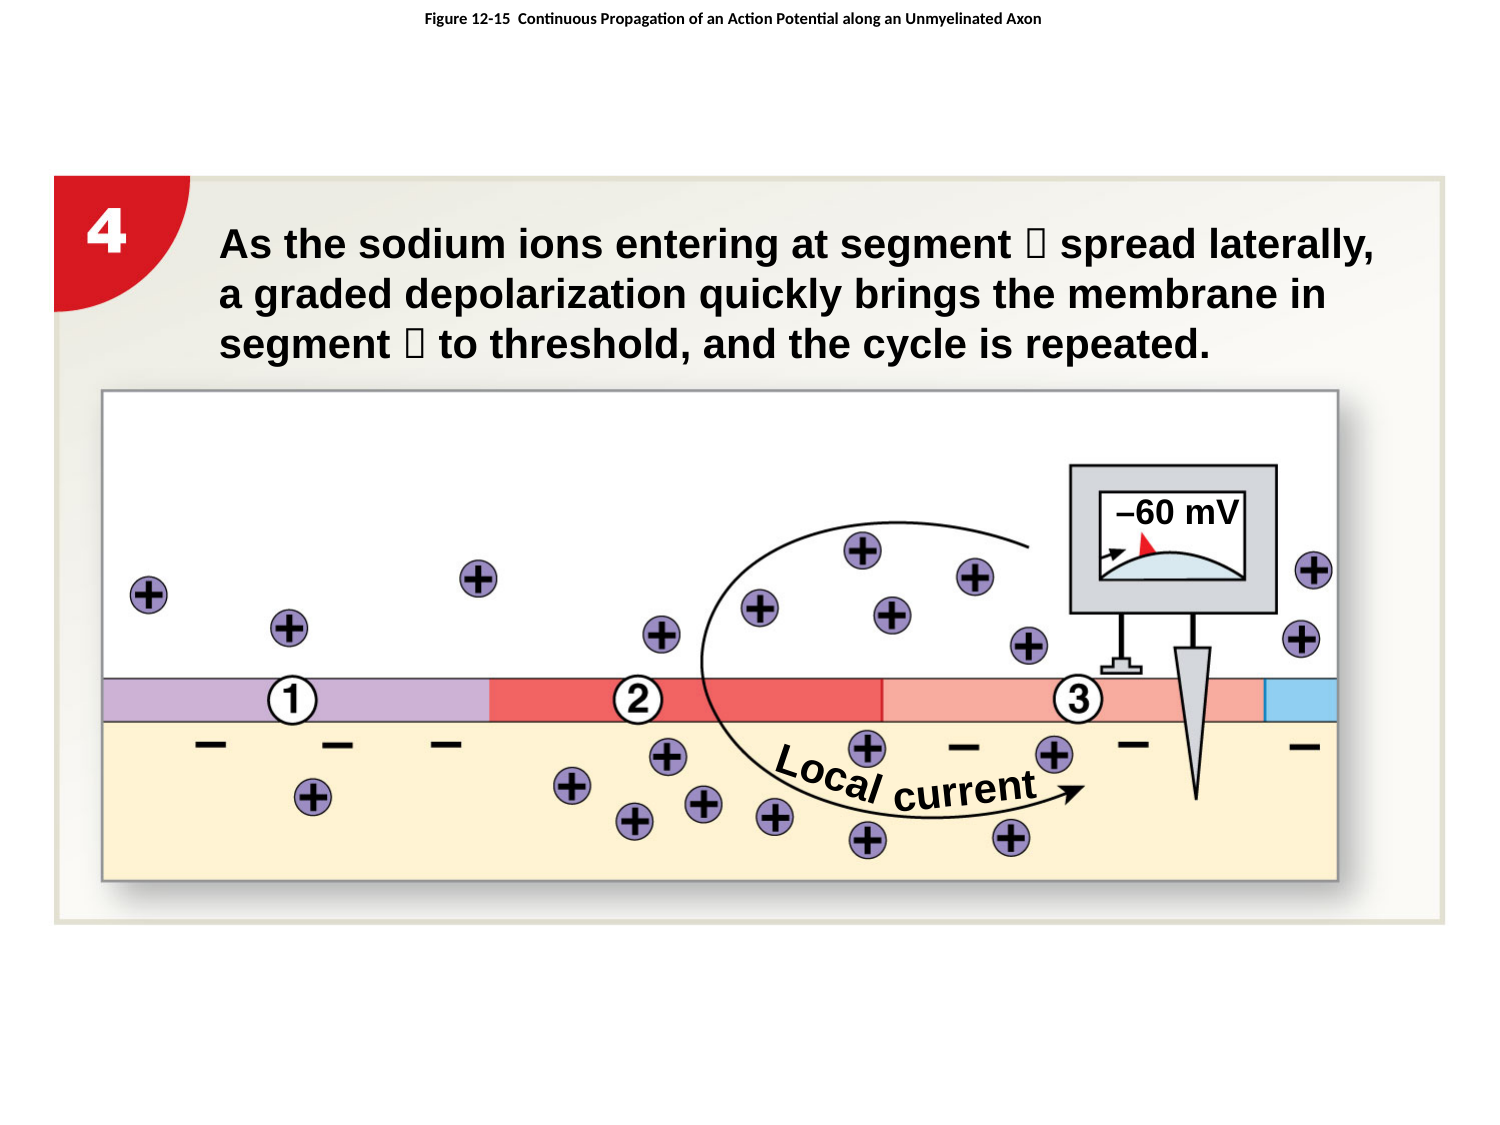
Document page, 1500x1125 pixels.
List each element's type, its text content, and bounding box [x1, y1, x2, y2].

title Figure 12-15 Continuous Propagation of an Action Potential along an Unmyelinated Axon [24, 0, 1443, 36]
picture [48, 168, 1452, 927]
